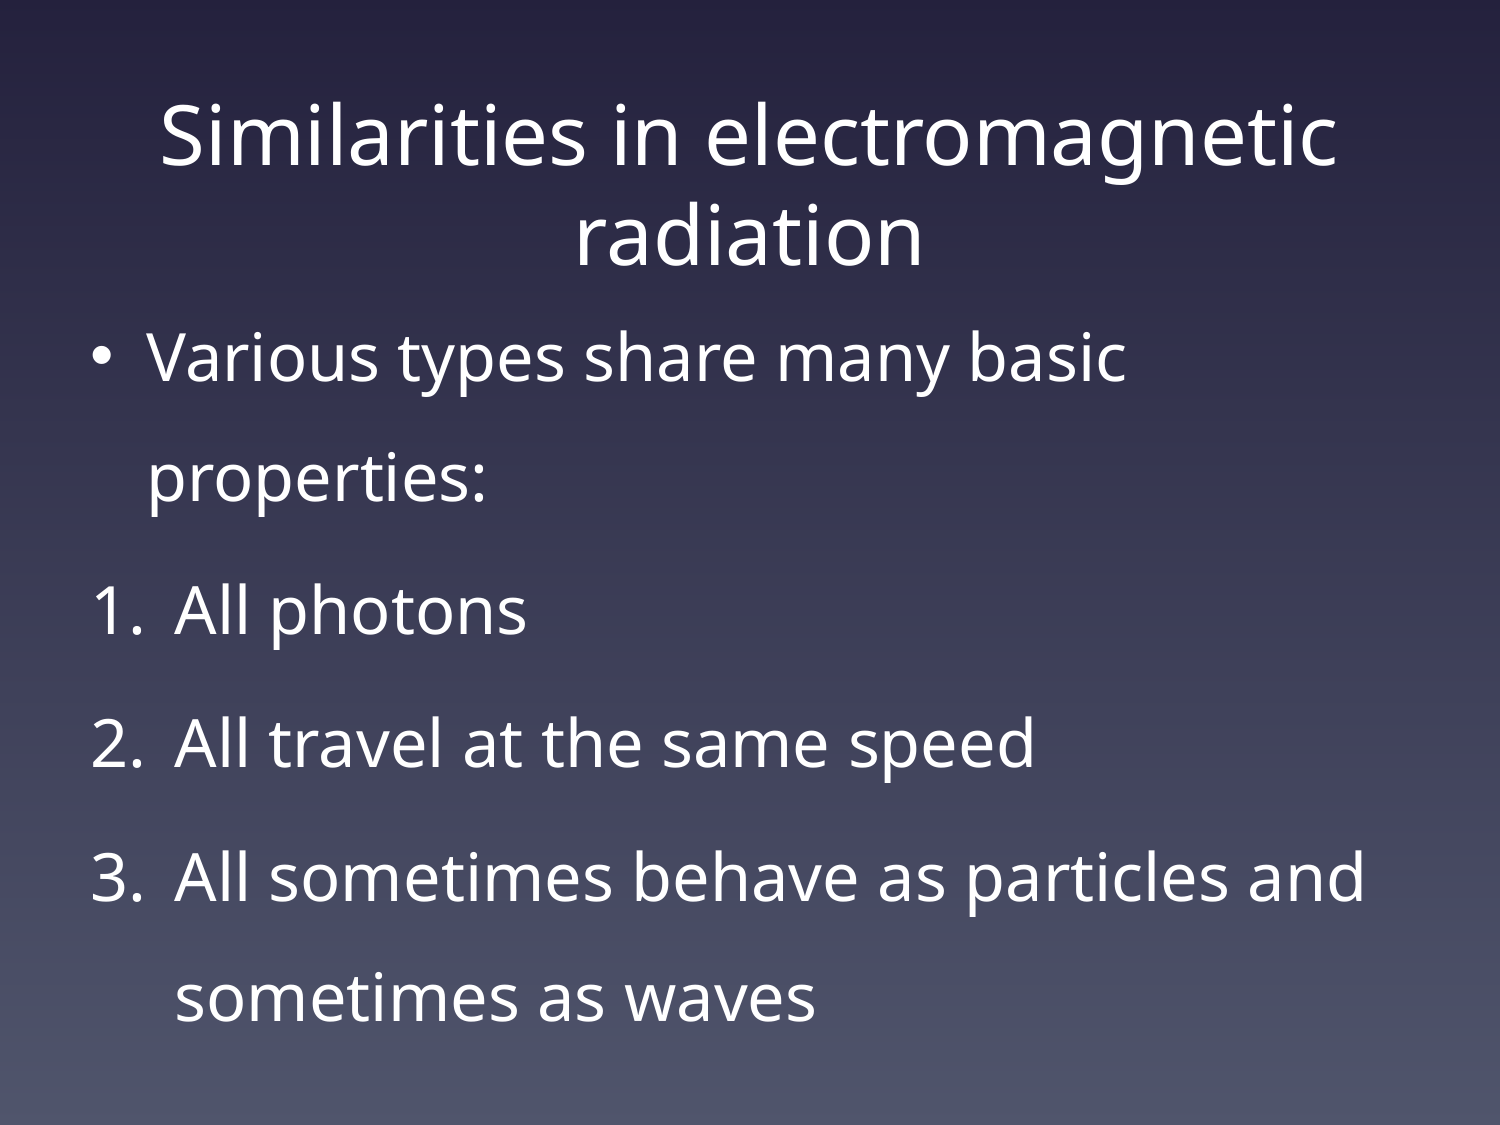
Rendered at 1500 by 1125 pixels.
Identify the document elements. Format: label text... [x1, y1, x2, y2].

title Similarities in electromagnetic radiation [75, 75, 1425, 263]
list Various types share many basic properties: All photons All travel at the same speed All sometimes behave as particles and sometimes as waves [75, 307, 1425, 1002]
